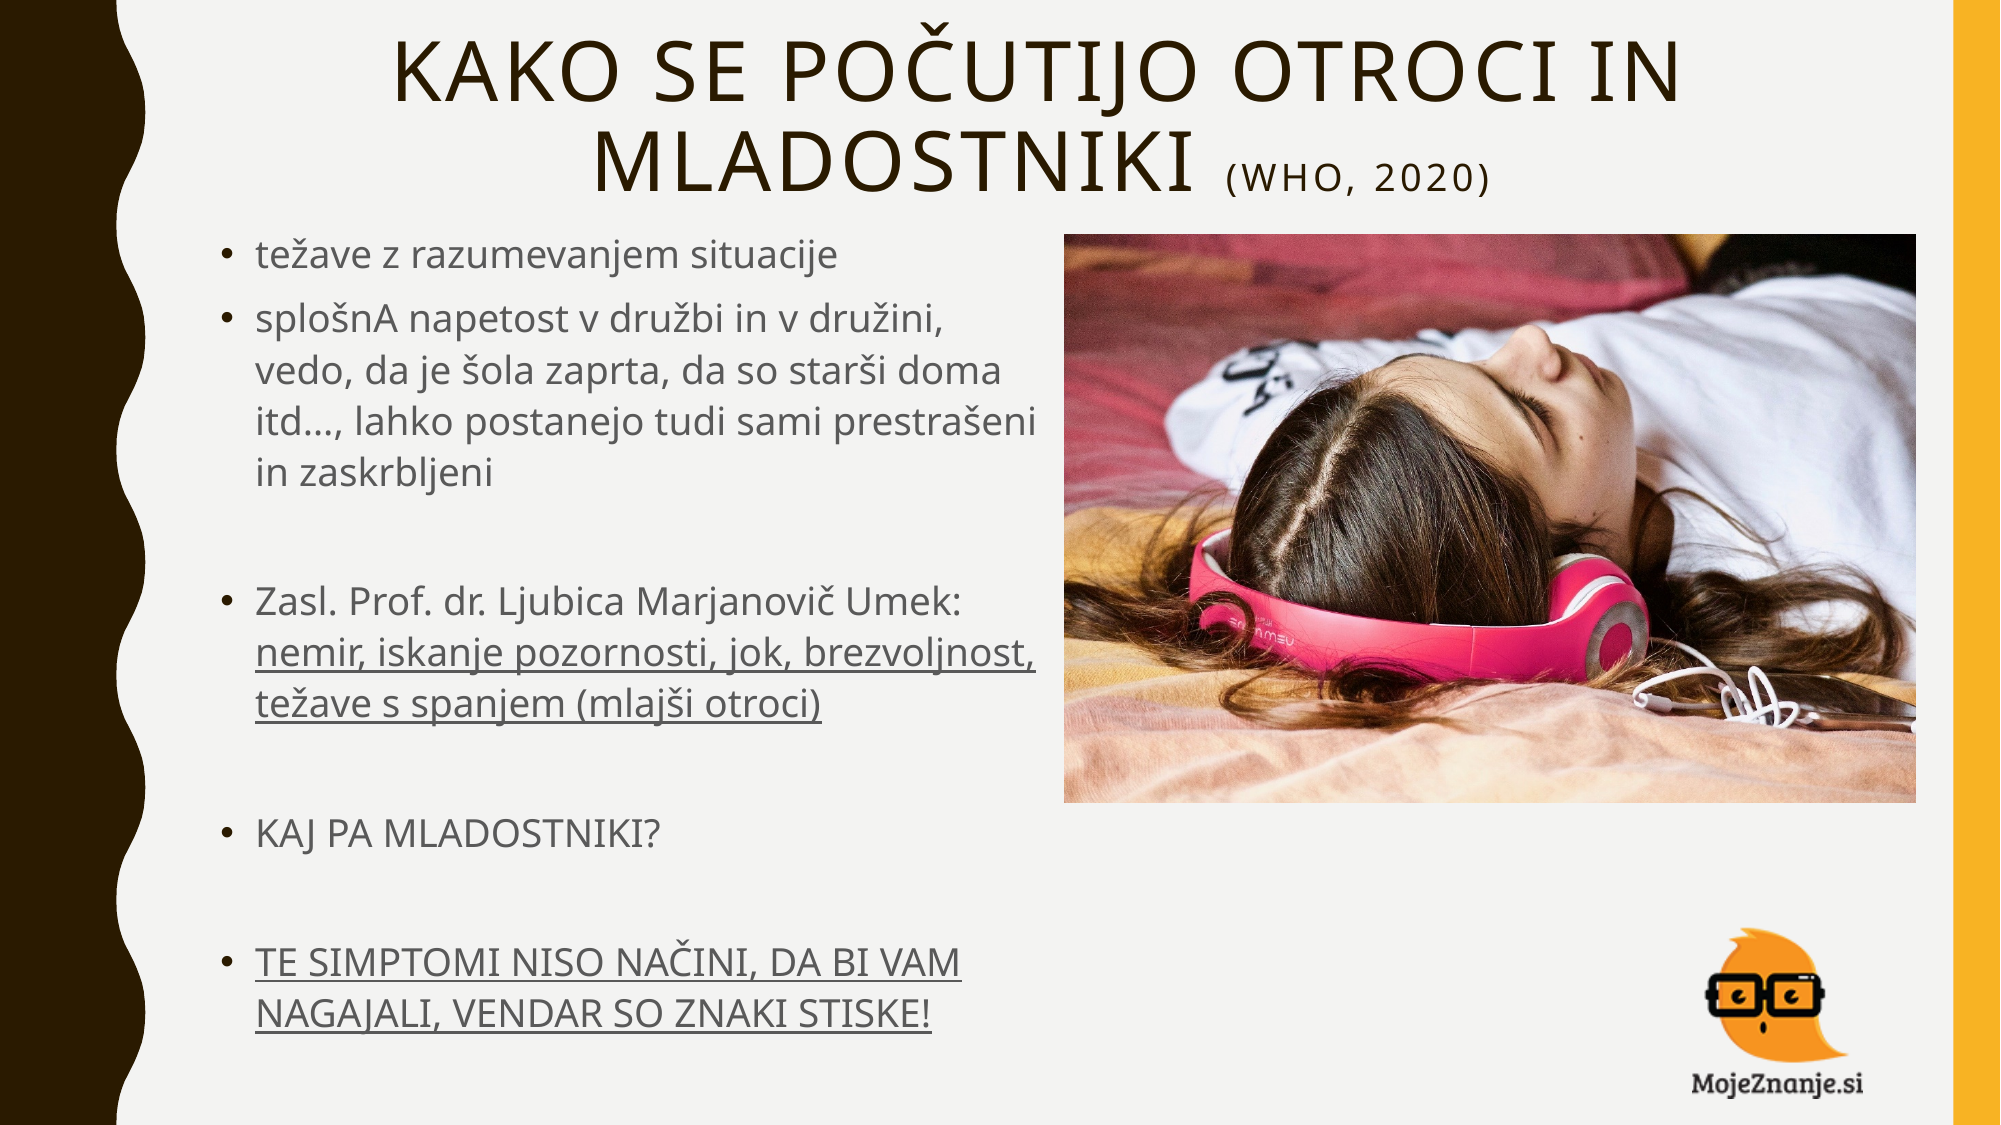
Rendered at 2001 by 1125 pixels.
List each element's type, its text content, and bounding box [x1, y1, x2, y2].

list težave z razumevanjem situacije splošnA napetost v družbi in v družini, vedo, da je šola zaprta, da so starši doma itd…, lahko postanejo tudi sami prestrašeni in zaskrbljeni Zasl. Prof. dr. Ljubica Marjanovič Umek: nemir, iskanje pozornosti, jok, brezvoljnost, težave s spanjem (mlajši otroci) KAJ PA MLADOSTNIKI? TE SIMPTOMI NISO NAČINI, DA BI VAM NAGAJALI, VENDAR SO ZNAKI STISKE! [205, 217, 1057, 1083]
picture [1064, 234, 1916, 803]
title Kako se počutijo otroci in mladostniki (who, 2020) [205, 21, 1875, 218]
picture [1692, 926, 1863, 1099]
